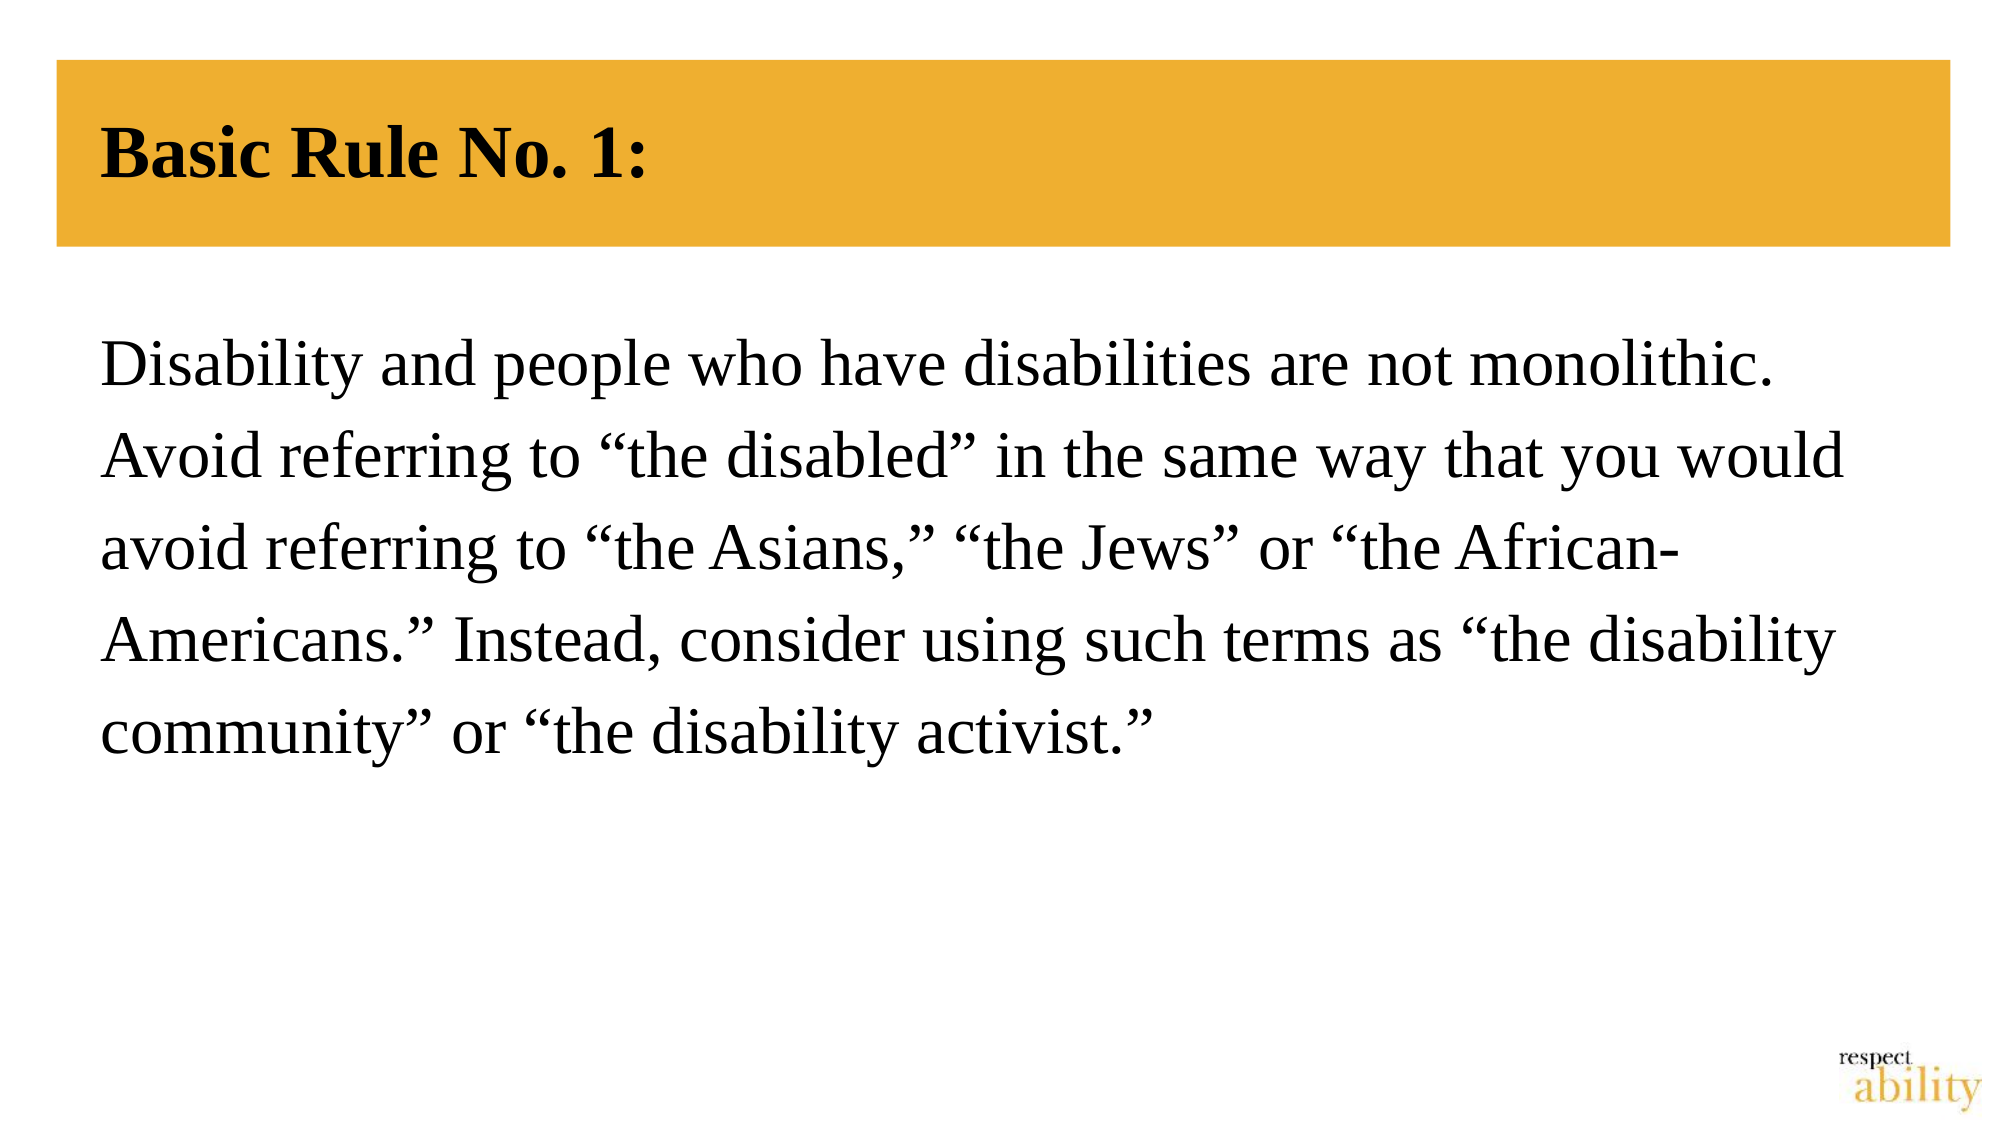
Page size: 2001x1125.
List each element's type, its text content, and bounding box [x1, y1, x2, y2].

picture [1839, 1042, 1982, 1120]
title Basic Rule No. 1: [85, 59, 1811, 247]
list Disability and people who have disabilities are not monolithic. Avoid referring to “the disabled” in the same way that you would avoid referring to “the Asians,” “the Jews” or “the African-Americans.” Instead, consider using such terms as “the disability community” or “the disability activist.” [85, 299, 1918, 1014]
